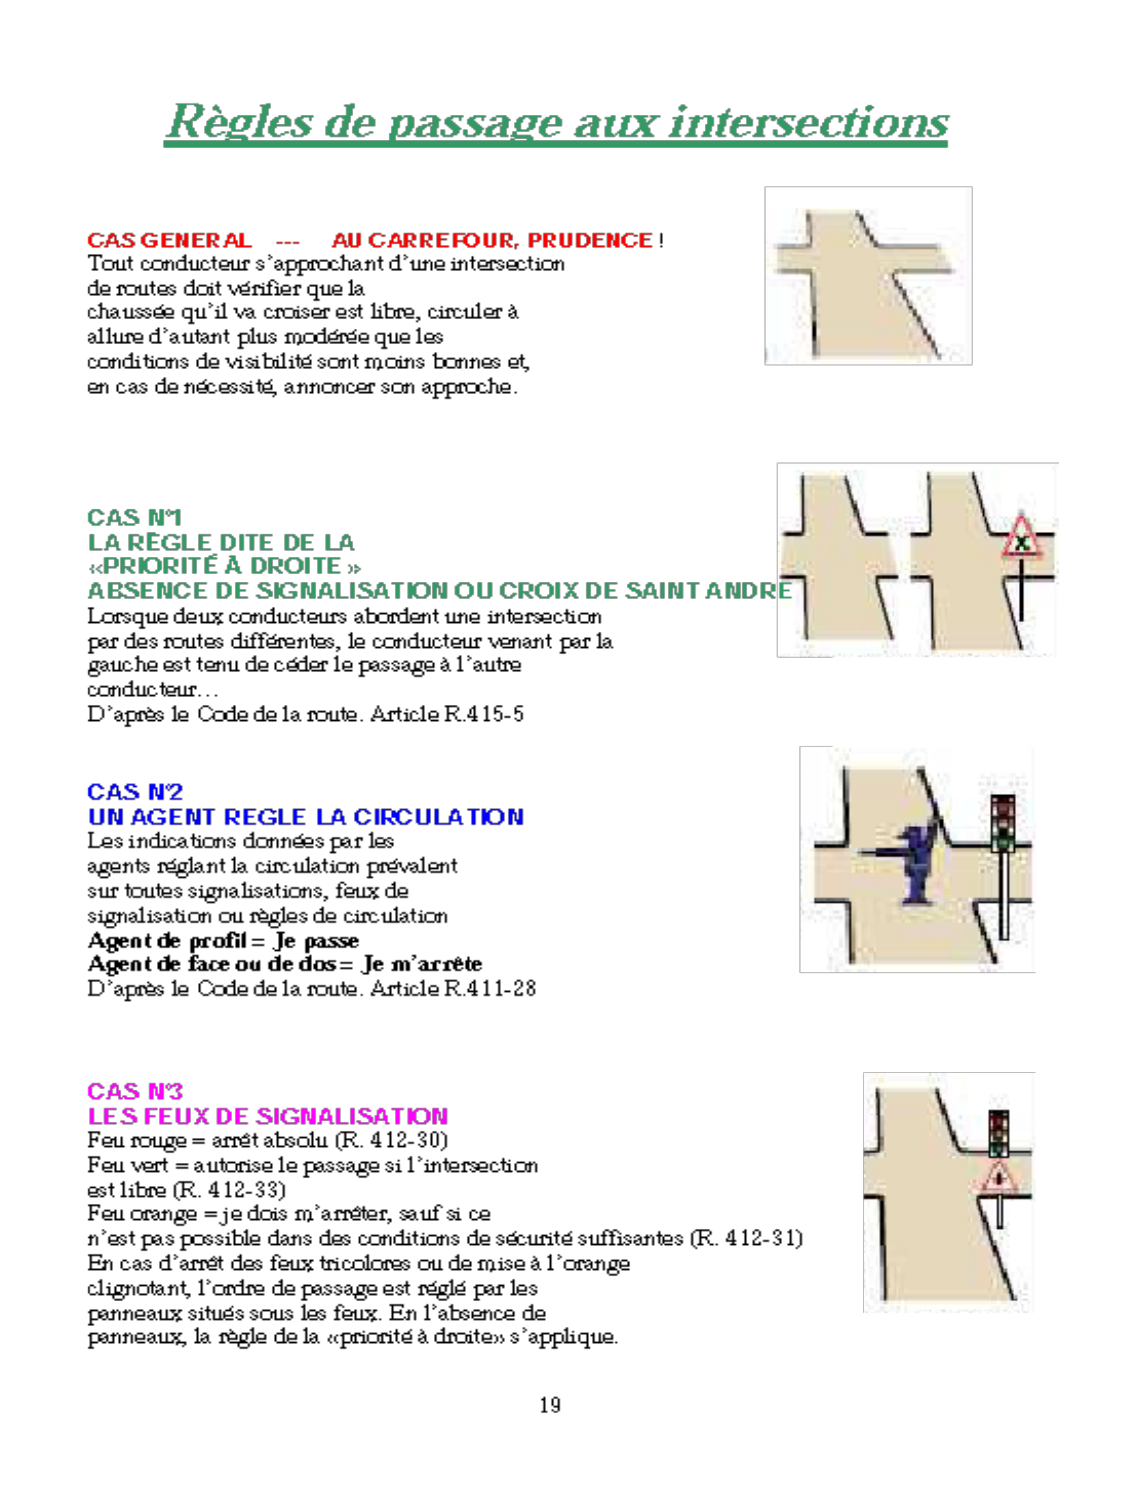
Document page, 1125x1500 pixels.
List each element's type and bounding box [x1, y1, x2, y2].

picture [77, 41, 1059, 1424]
